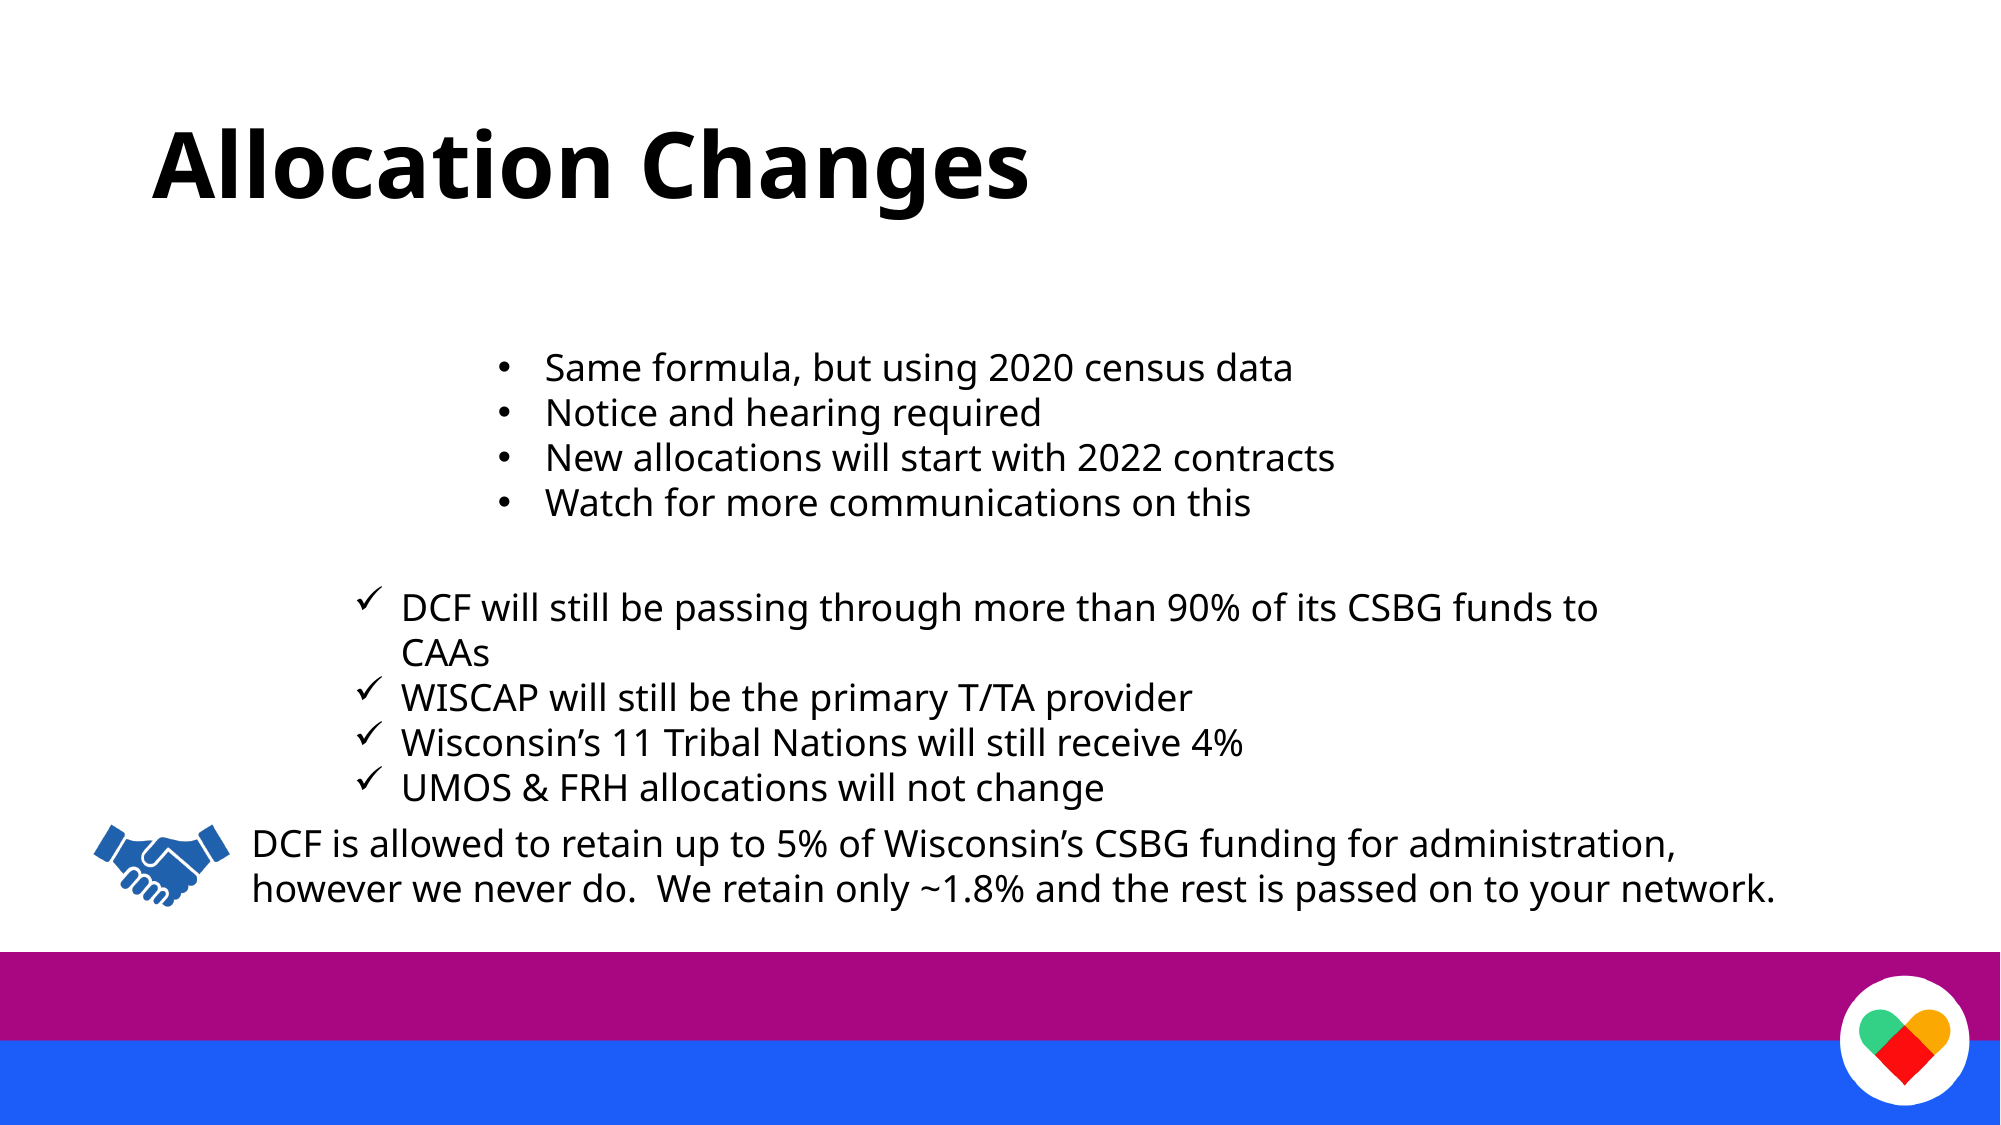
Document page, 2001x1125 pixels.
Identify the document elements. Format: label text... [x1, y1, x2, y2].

text_box DCF will still be passing through more than 90% of its CSBG funds to CAAs WISCAP will still be the primary T/TA provider Wisconsin’s 11 Tribal Nations will still receive 4% UMOS & FRH allocations will not change [339, 576, 1661, 812]
title Allocation Changes [137, 59, 1863, 278]
picture [0, 0, 2001, 1125]
text_box DCF is allowed to retain up to 5% of Wisconsin’s CSBG funding for administration, however we never do. We retain only ~1.8% and the rest is passed on to your network. [237, 812, 1797, 918]
text_box Same formula, but using 2020 census data Notice and hearing required New allocations will start with 2022 contracts Watch for more communications on this [483, 336, 1776, 532]
